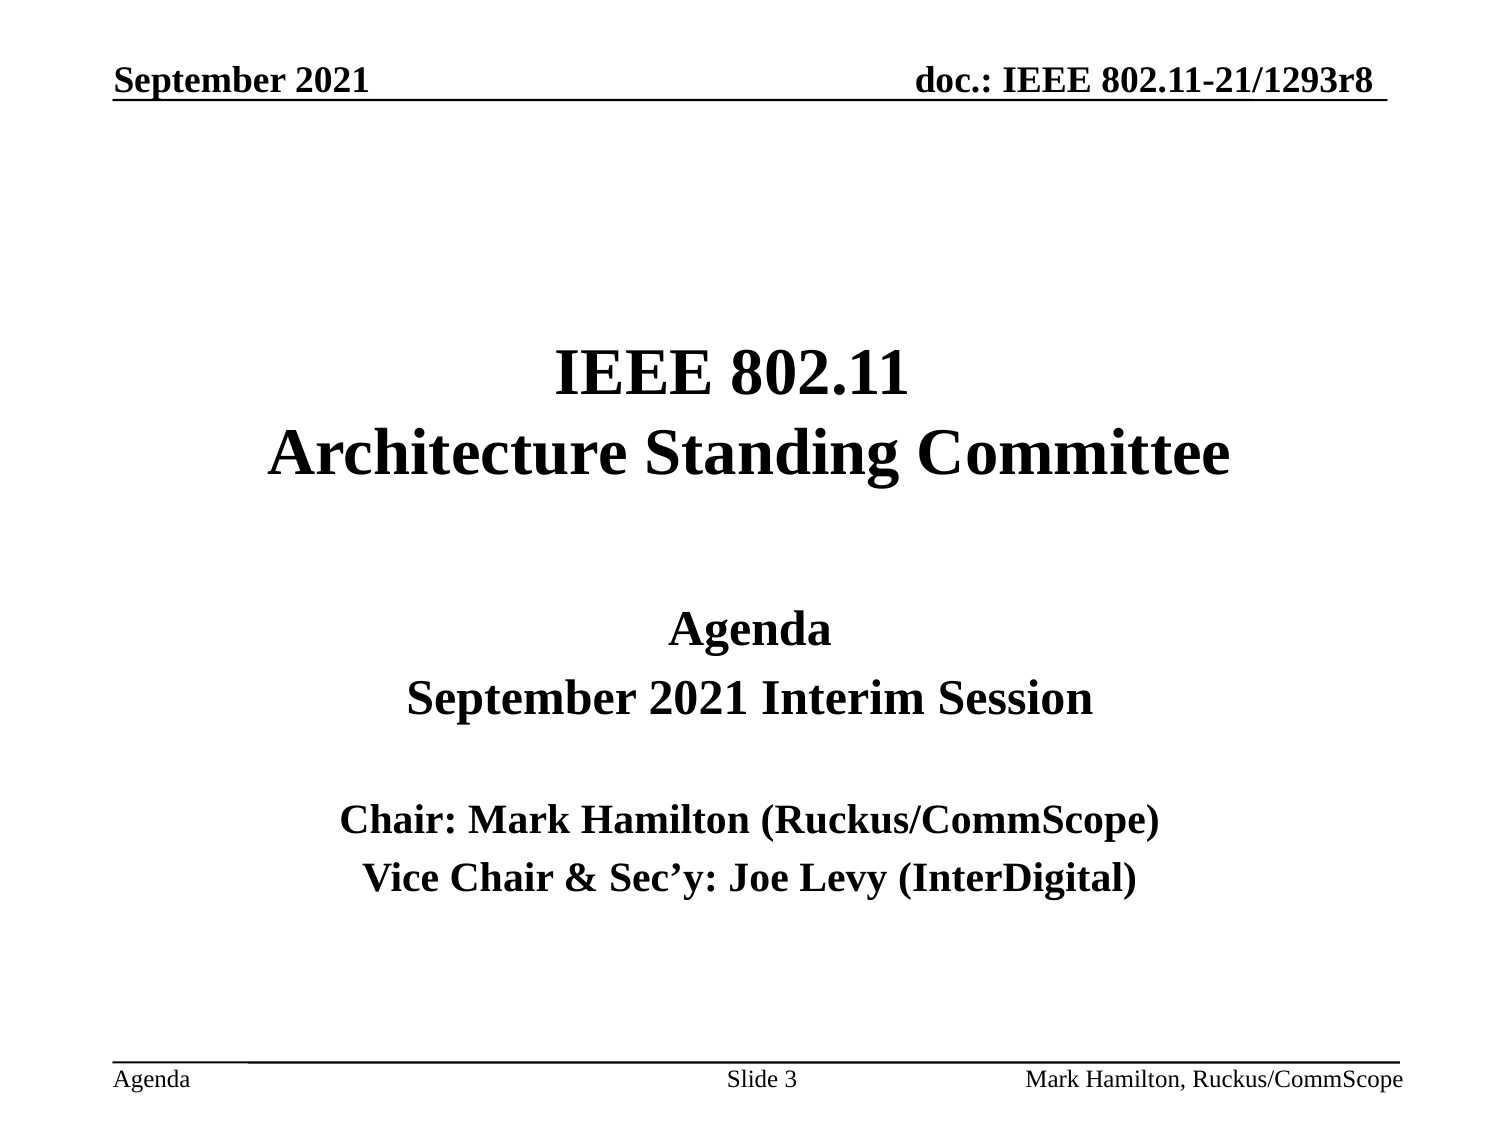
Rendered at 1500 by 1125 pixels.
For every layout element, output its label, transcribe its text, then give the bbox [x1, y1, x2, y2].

title IEEE 802.11 Architecture Standing Committee [112, 287, 1388, 529]
subtitle Agenda September 2021 Interim Session Chair: Mark Hamilton (Ruckus/CommScope) Vice Chair & Sec’y: Joe Levy (InterDigital) [225, 587, 1275, 875]
